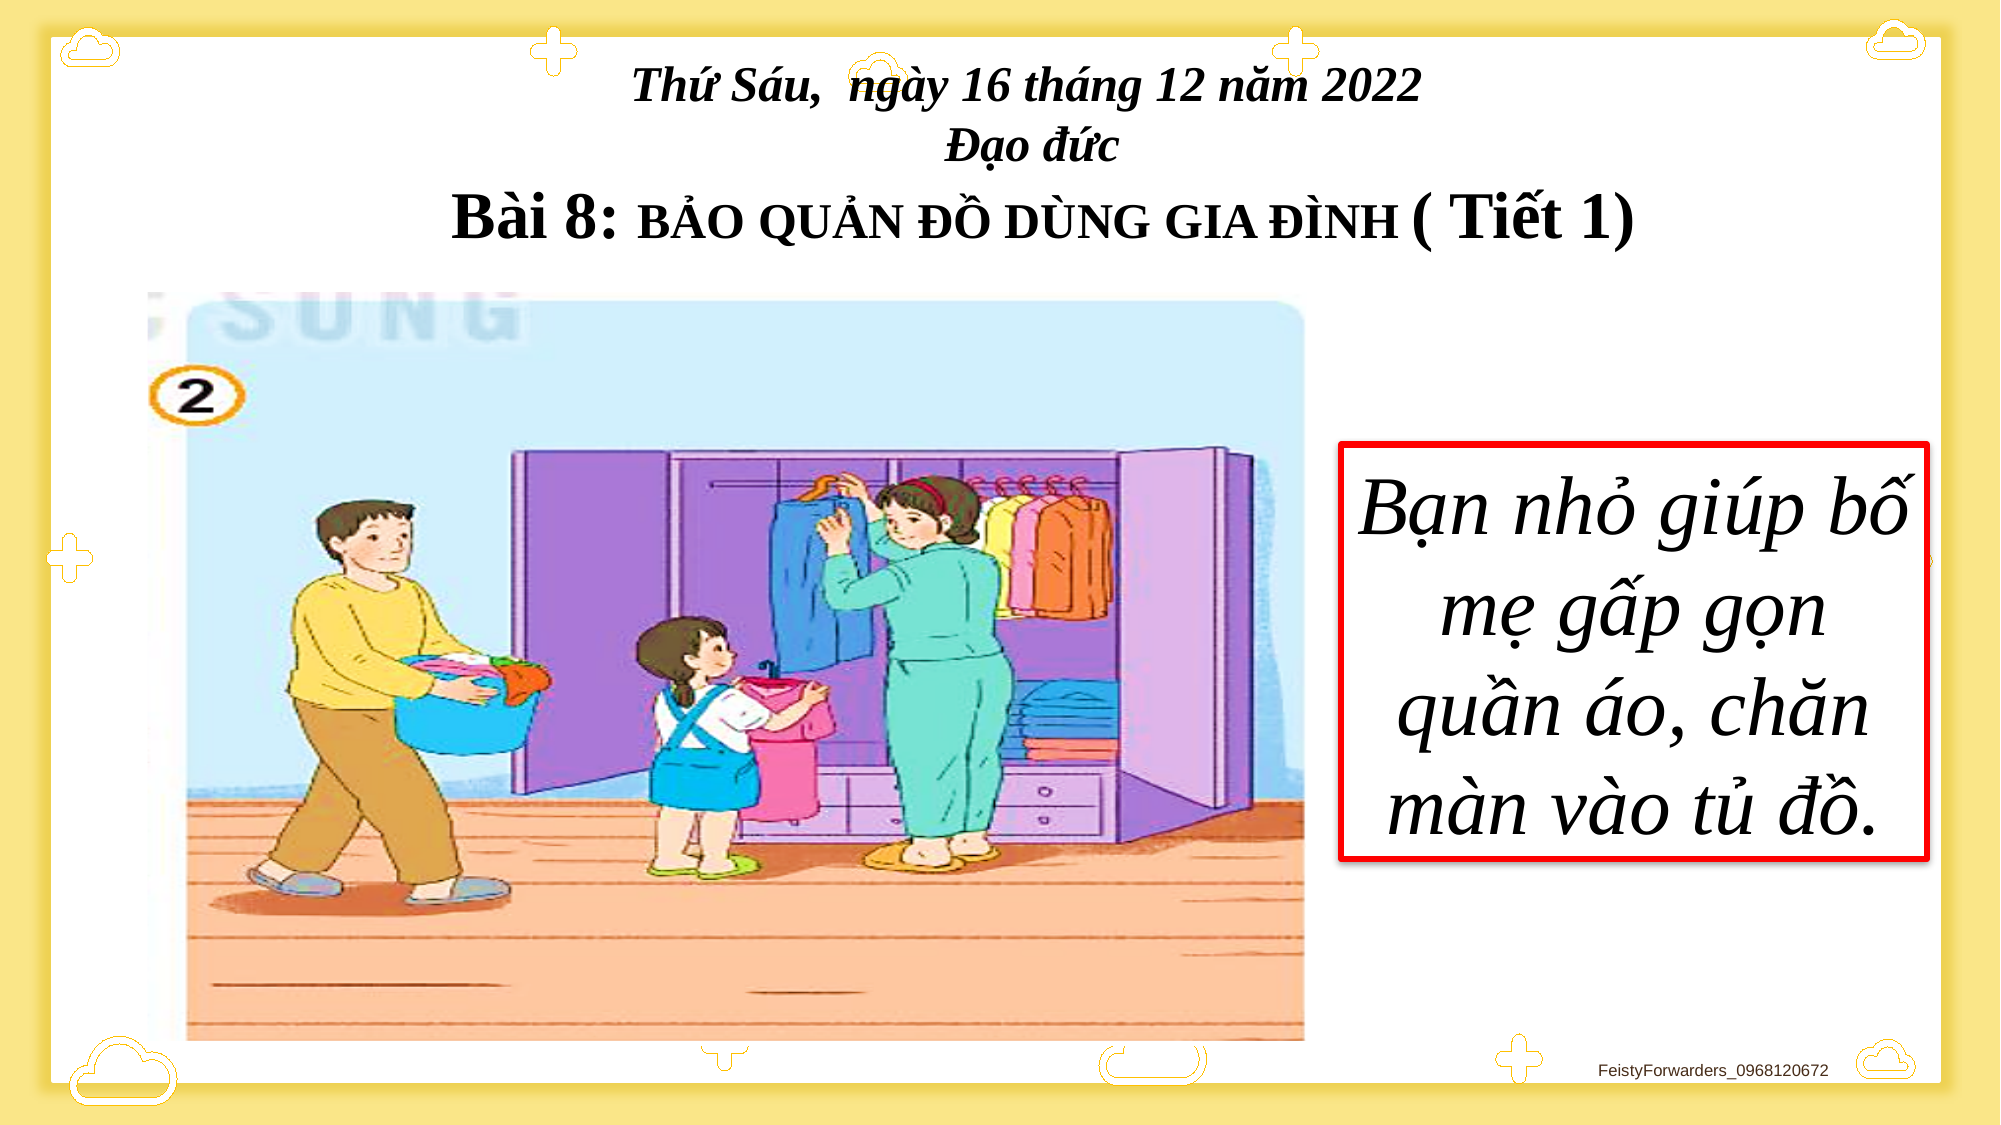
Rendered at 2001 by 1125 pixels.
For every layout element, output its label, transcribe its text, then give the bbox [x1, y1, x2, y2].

text_box Bạn nhỏ giúp bố mẹ gấp gọn quần áo, chăn màn vào tủ đồ. [1338, 441, 1930, 862]
text_box Thứ Sáu, ngày 16 tháng 12 năm 2022 Đạo đức Bài 8: BẢO QUẢN ĐỒ DÙNG GIA ĐÌNH ( Tiết 1) [336, 44, 1717, 260]
picture [147, 291, 1307, 1046]
